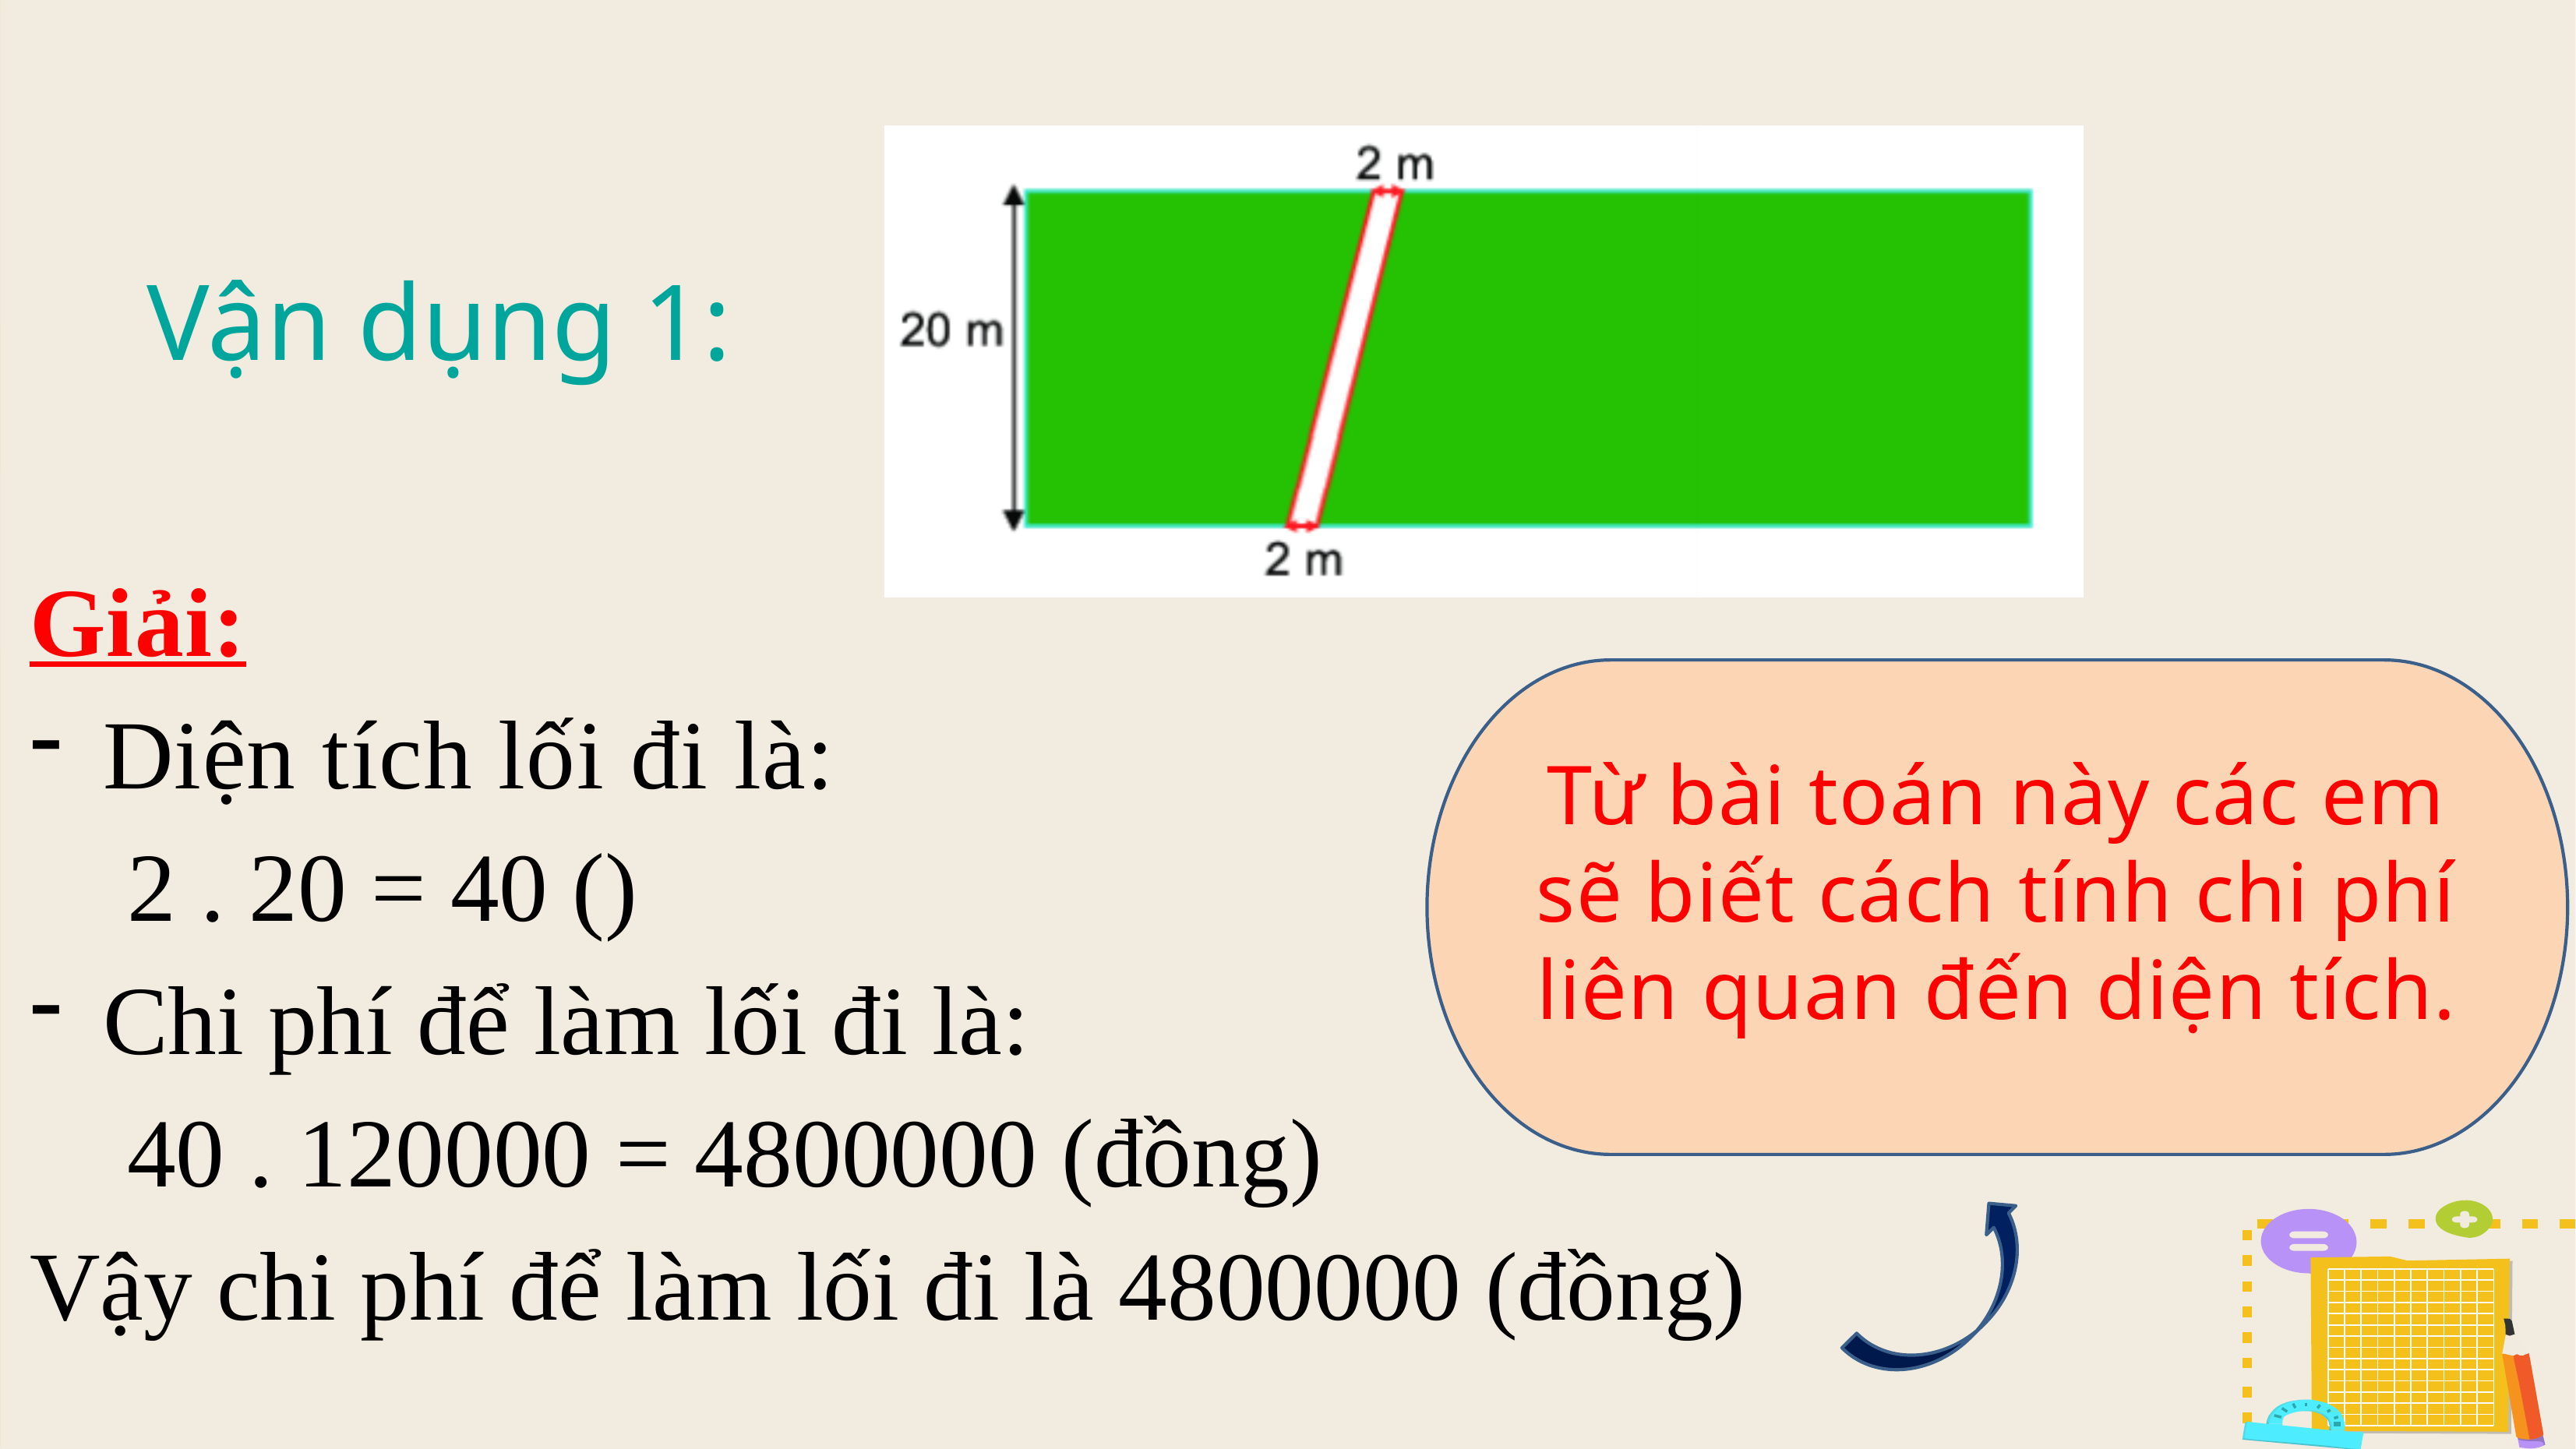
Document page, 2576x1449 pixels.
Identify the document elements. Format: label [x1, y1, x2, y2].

text_box [2242, 1200, 2576, 1449]
picture [0, 0, 2576, 1449]
